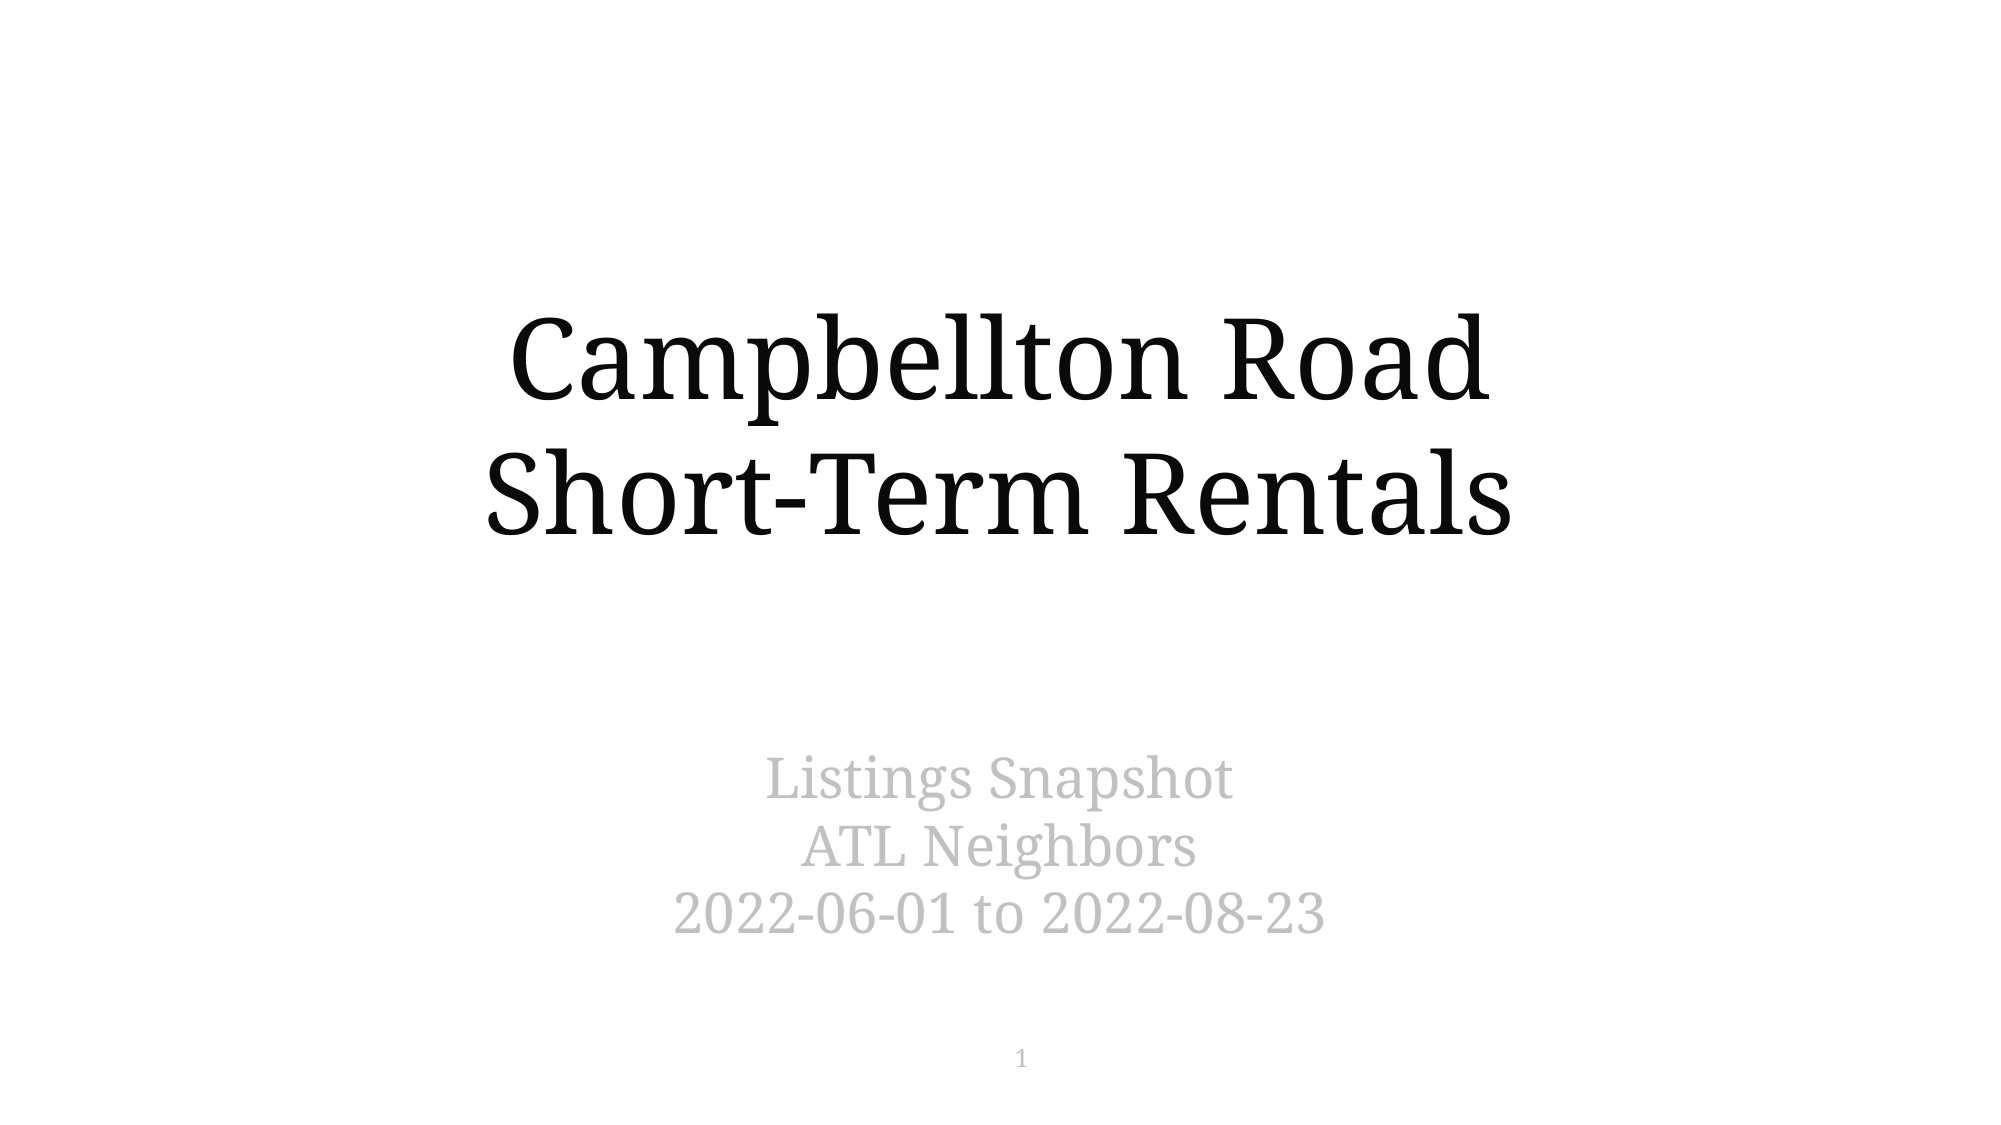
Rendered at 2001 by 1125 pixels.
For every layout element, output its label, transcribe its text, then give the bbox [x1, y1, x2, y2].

slide_number 1 [999, 1035, 1132, 1085]
